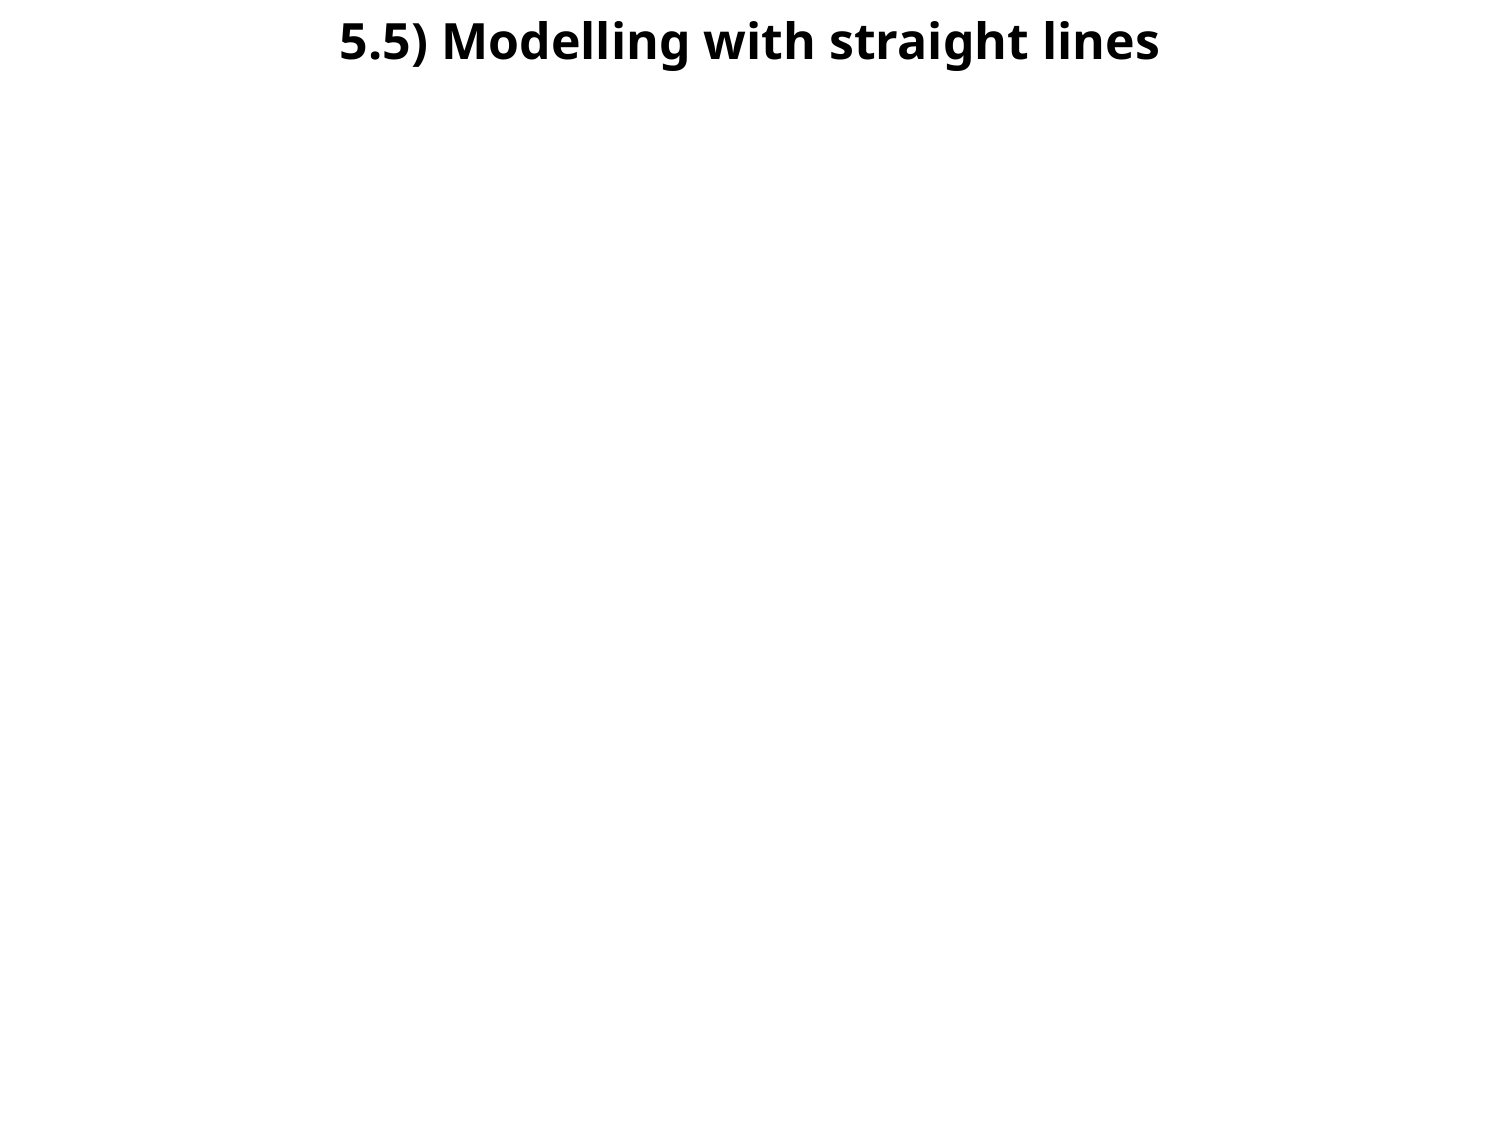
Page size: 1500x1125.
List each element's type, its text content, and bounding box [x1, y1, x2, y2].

title 5.5) Modelling with straight lines [0, 0, 1500, 87]
